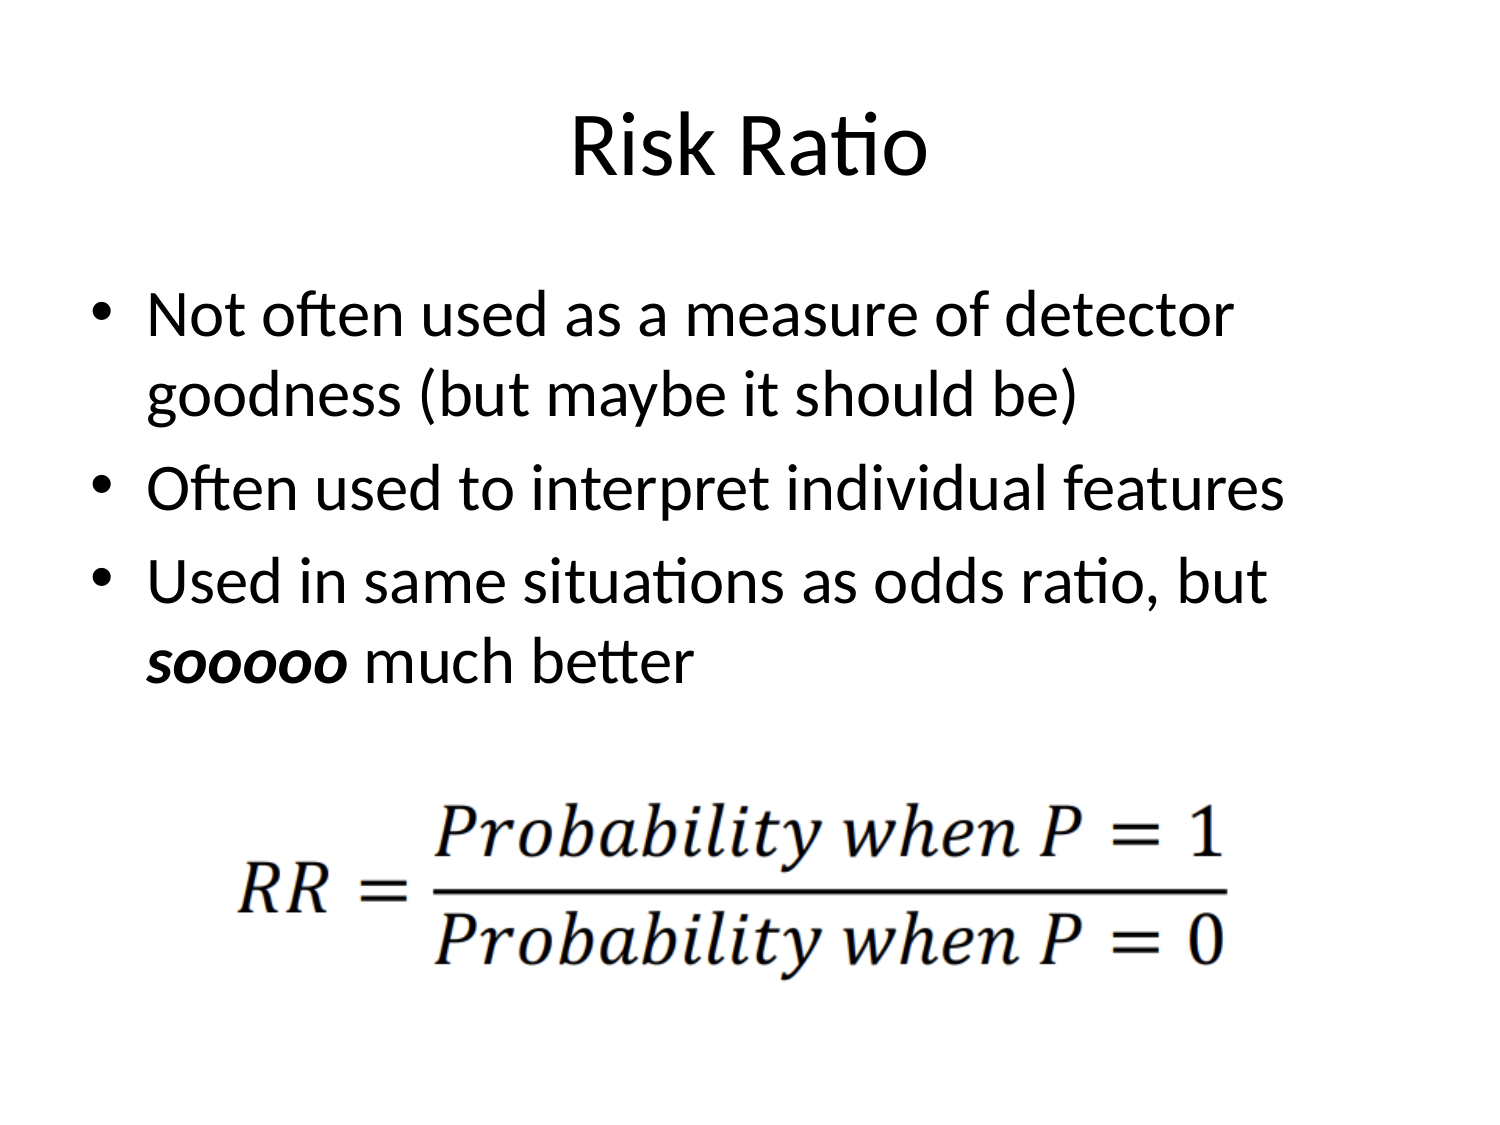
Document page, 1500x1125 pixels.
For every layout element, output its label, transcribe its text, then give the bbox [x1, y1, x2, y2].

list Not often used as a measure of detector goodness (but maybe it should be) Often used to interpret individual features Used in same situations as odds ratio, but sooooo much better [75, 262, 1425, 1005]
title Risk Ratio [75, 45, 1425, 233]
picture [216, 775, 1284, 1006]
